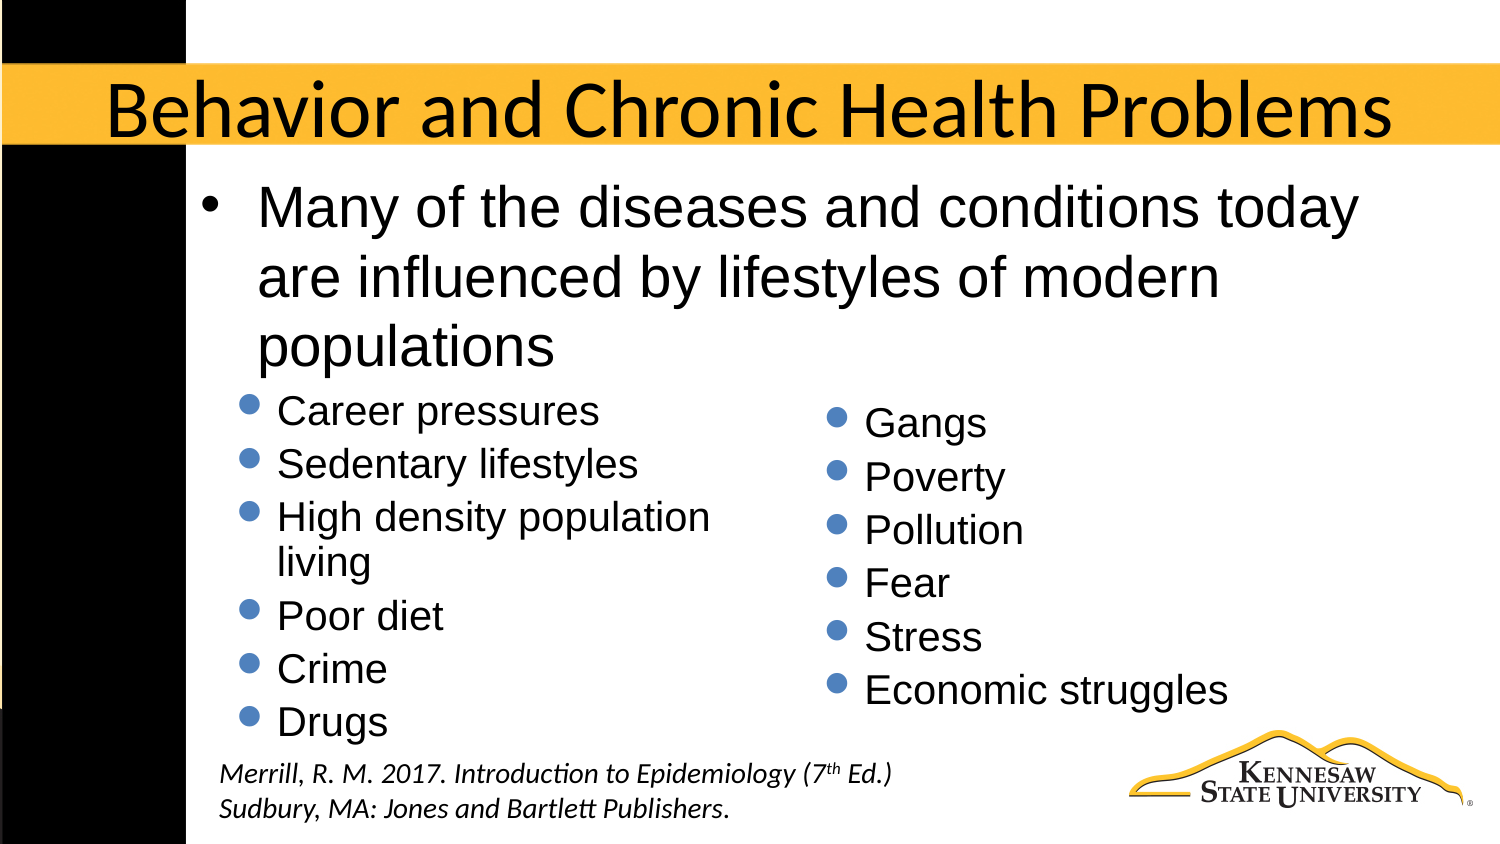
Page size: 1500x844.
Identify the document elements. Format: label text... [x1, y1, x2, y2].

text_box Gangs Poverty Pollution Fear Stress Economic struggles [744, 394, 1482, 832]
list Many of the diseases and conditions today are influenced by lifestyles of modern populations [185, 161, 1425, 394]
text_box Career pressures Sedentary lifestyles High density population living Poor diet Crime Drugs [157, 381, 945, 844]
text_box Merrill, R. M. 2017. Introduction to Epidemiology (7th Ed.) Sudbury, MA: Jones and Bartlett Publishers. [185, 747, 936, 832]
title Behavior and Chronic Health Problems [75, 33, 1425, 175]
picture [0, 0, 1500, 844]
